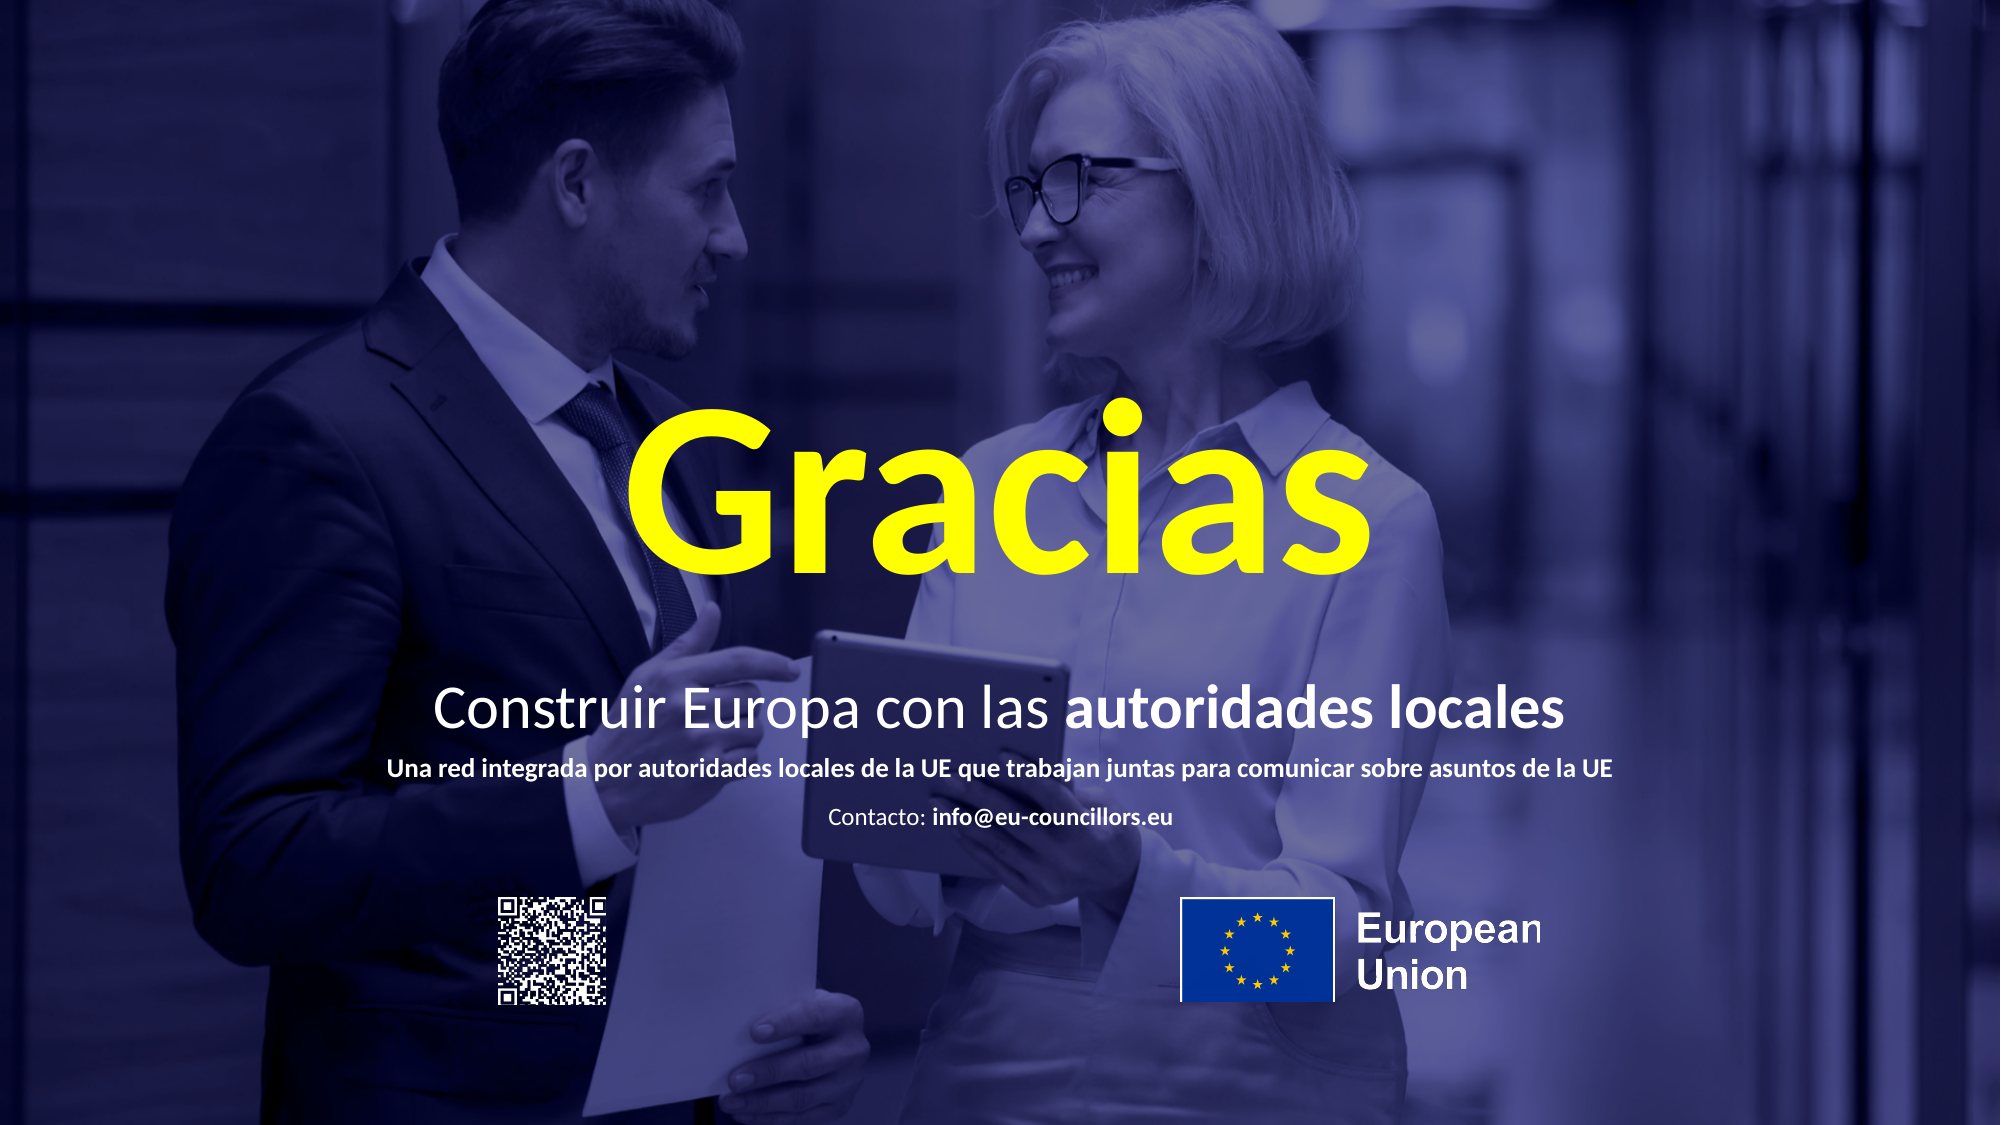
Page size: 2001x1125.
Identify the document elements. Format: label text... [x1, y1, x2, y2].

picture [0, 0, 2000, 1125]
text_box Contacto: info@eu-councillors.eu [641, 775, 1360, 832]
title Gracias [362, 346, 1638, 628]
text_box Construir Europa con las autoridades locales [362, 681, 1638, 742]
text_box Una red integrada por autoridades locales de la UE que trabajan juntas para comunicar sobre asuntos de la UE [362, 742, 1638, 784]
